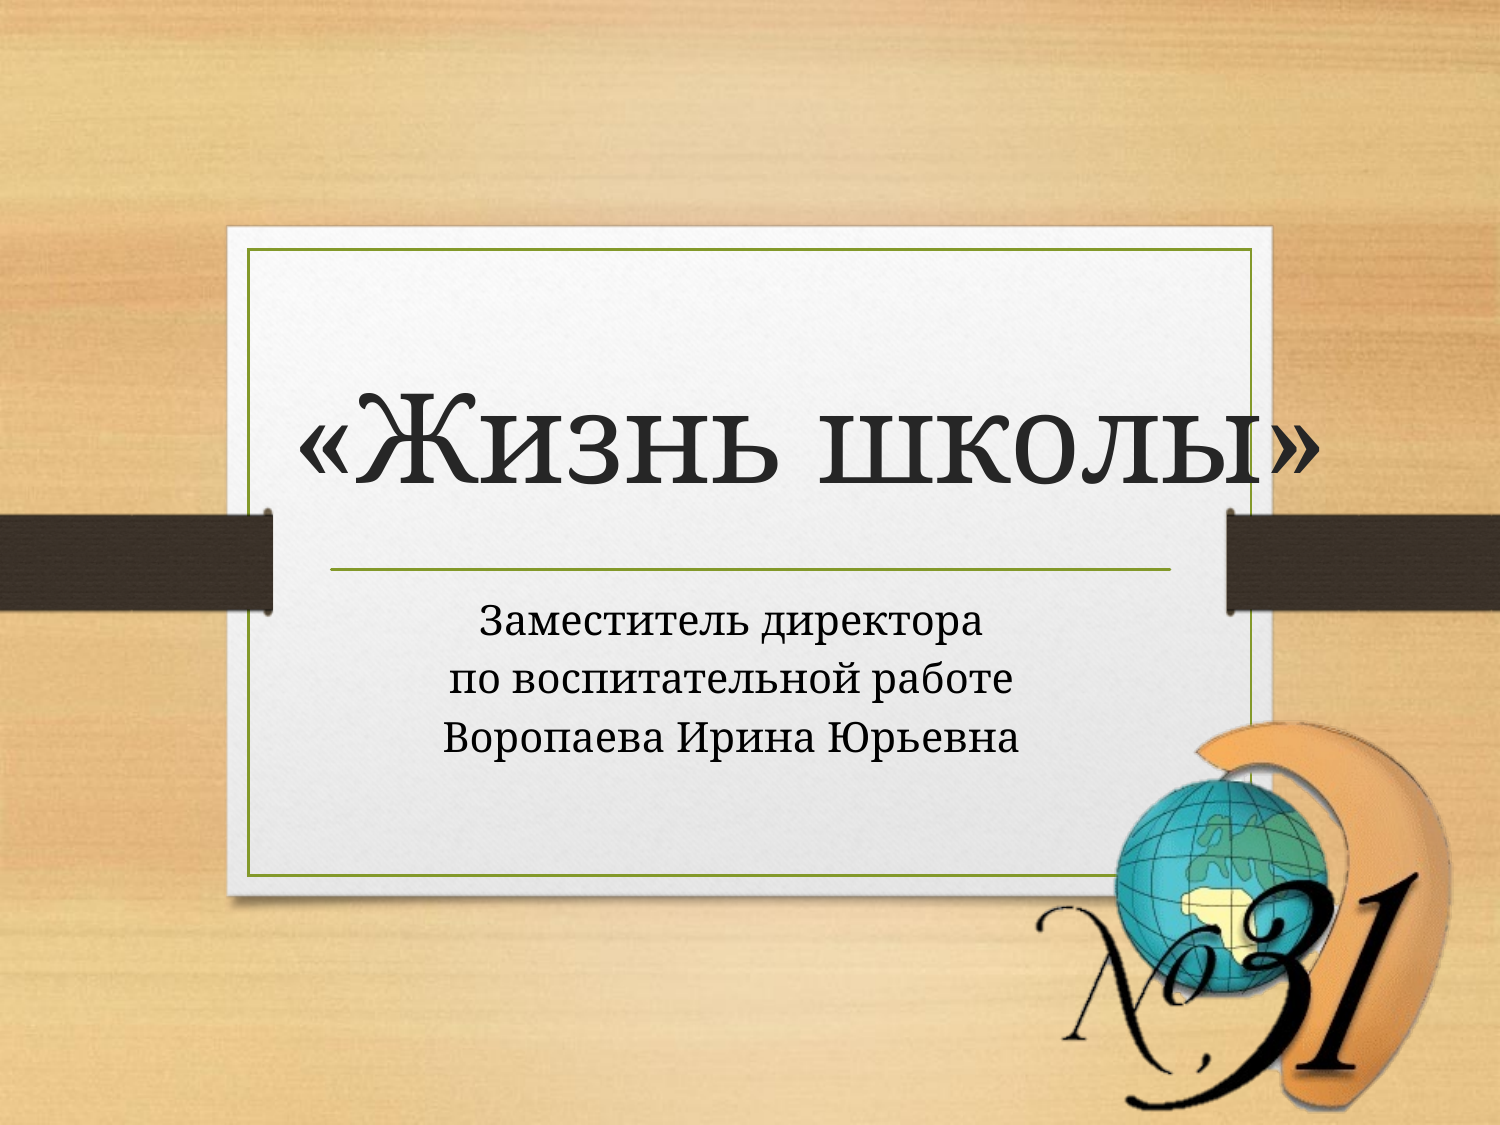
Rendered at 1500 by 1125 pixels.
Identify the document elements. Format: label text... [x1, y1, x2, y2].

title «Жизнь школы» [171, 31, 1450, 516]
picture [0, 0, 1500, 1125]
subtitle Заместитель директора по воспитательной работе Воропаева Ирина Юрьевна [123, 586, 1340, 874]
